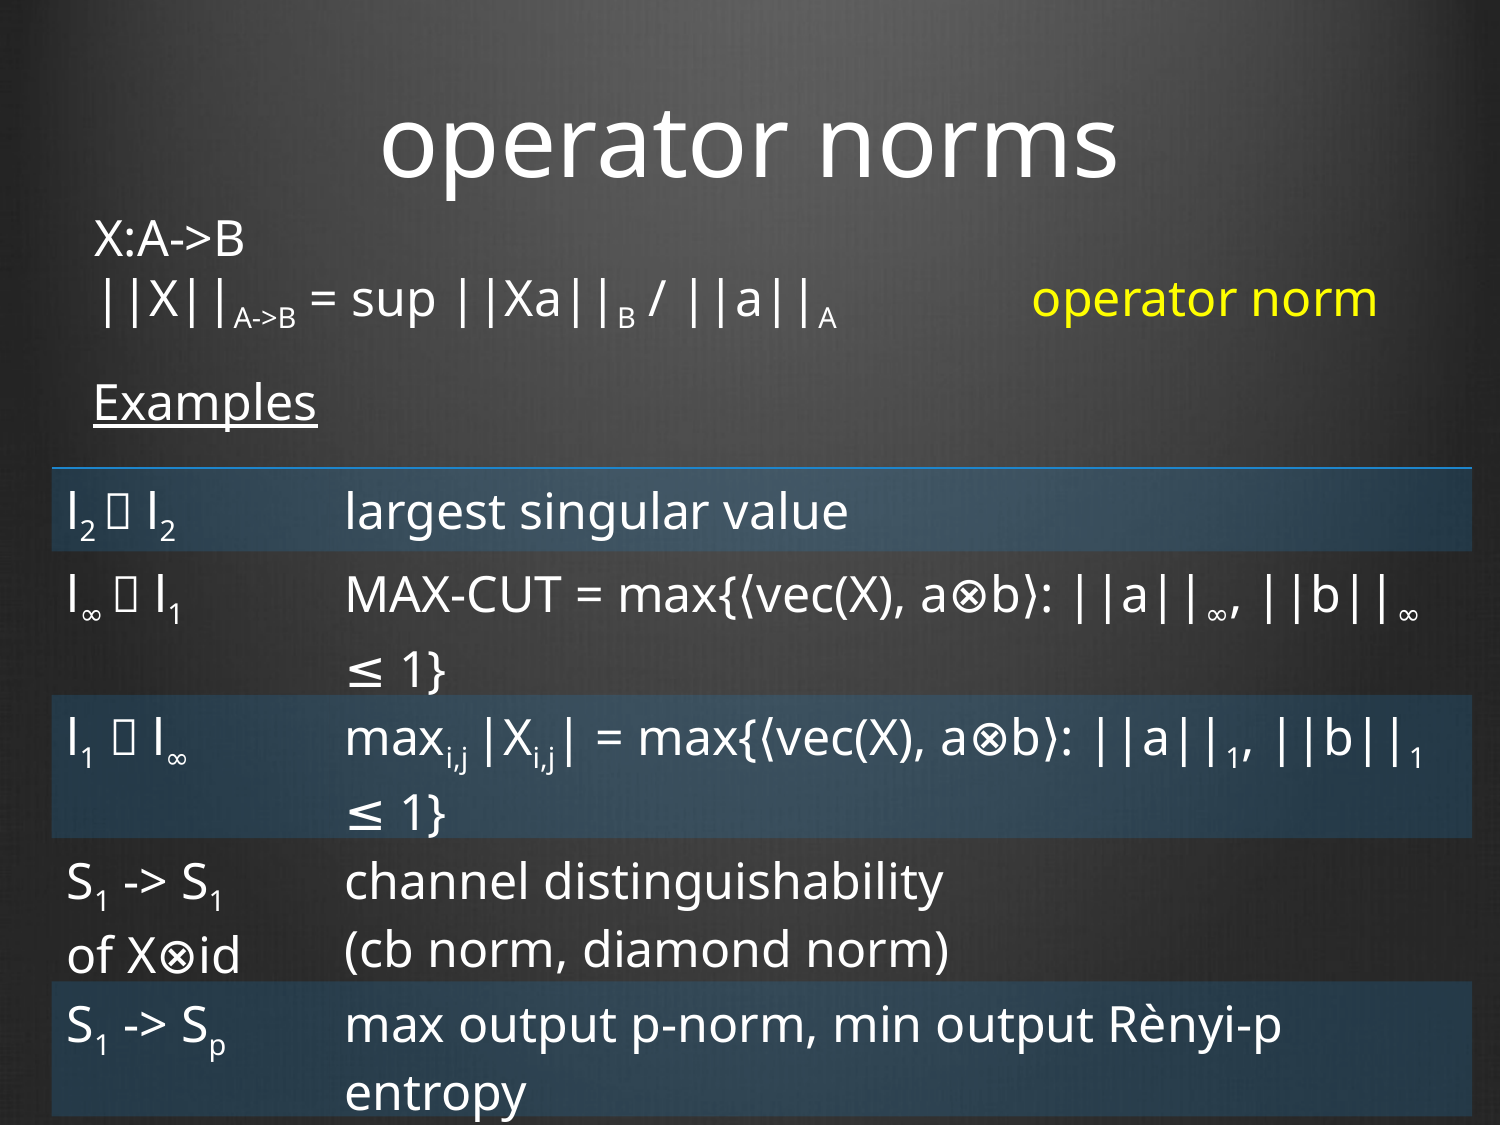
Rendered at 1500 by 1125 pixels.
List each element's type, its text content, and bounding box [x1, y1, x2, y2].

text_box Examples [77, 362, 333, 438]
table_cell max output p-norm, min output Rènyi-p entropy [329, 981, 1472, 1116]
table_cell l1  l∞ [52, 695, 329, 838]
title operator norms [112, 19, 1388, 198]
table_header largest singular value [329, 469, 1472, 551]
table_cell channel distinguishability (cb norm, diamond norm) [329, 838, 1472, 981]
table_cell S1 -> Sp [52, 981, 329, 1116]
table_cell l∞  l1 [52, 551, 329, 695]
text_box X:A->B ||X||A->B = sup ||Xa||B / ||a||A operator norm [79, 198, 1395, 342]
table_cell S1 -> S1 of X⊗id [52, 838, 329, 981]
table_cell hypercontractivity, small-set expansion [329, 1116, 1472, 1125]
table_cell maxi,j |Xi,j| = max{⟨vec(X), a⊗b⟩: ||a||1, ||b||1 ≤ 1} [329, 695, 1472, 838]
table_cell MAX-CUT = max{⟨vec(X), a⊗b⟩: ||a||∞, ||b||∞ ≤ 1} [329, 551, 1472, 695]
table_cell l2  l4 [52, 1116, 329, 1125]
table_header l2  l2 [52, 469, 329, 551]
